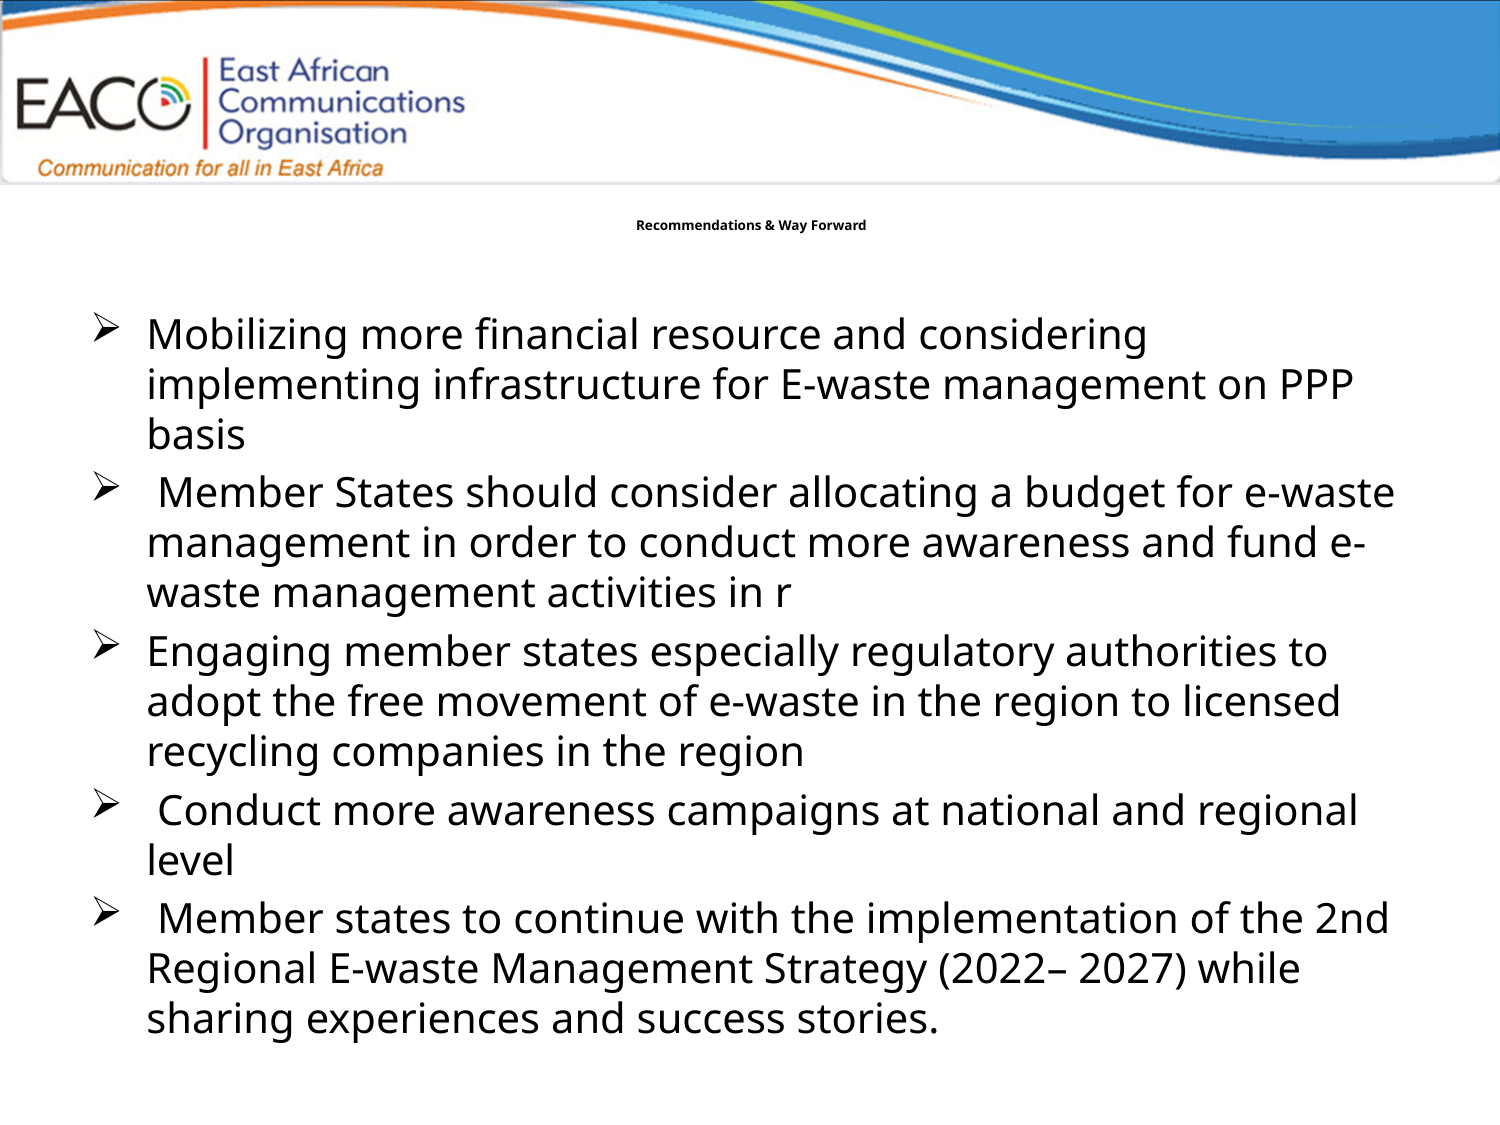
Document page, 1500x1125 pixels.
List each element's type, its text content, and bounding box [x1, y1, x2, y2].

picture [0, 0, 1500, 185]
list Mobilizing more financial resource and considering implementing infrastructure for E-waste management on PPP basis Member States should consider allocating a budget for e-waste management in order to conduct more awareness and fund e-waste management activities in r Engaging member states especially regulatory authorities to adopt the free movement of e-waste in the region to licensed recycling companies in the region Conduct more awareness campaigns at national and regional level Member states to continue with the implementation of the 2nd Regional E-waste Management Strategy (2022– 2027) while sharing experiences and success stories. [75, 299, 1425, 1100]
title Recommendations & Way Forward [76, 175, 1427, 275]
